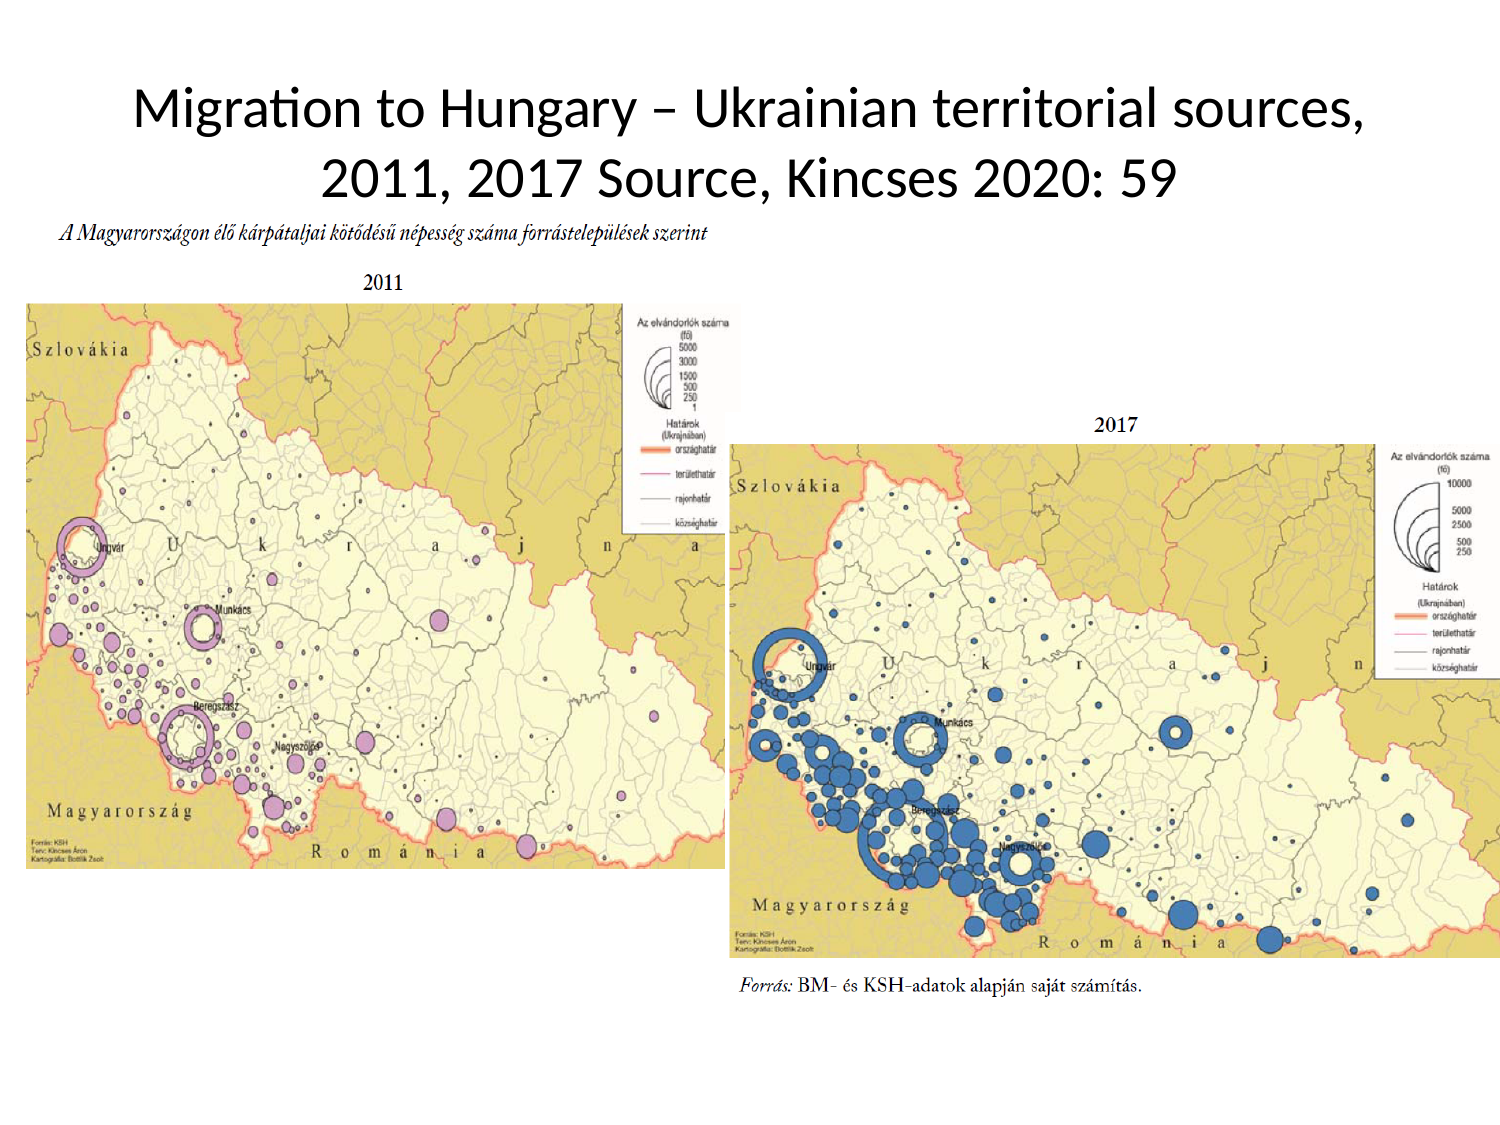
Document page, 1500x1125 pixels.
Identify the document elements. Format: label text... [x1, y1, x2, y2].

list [0, 224, 763, 888]
title Migration to Hungary – Ukrainian territorial sources, 2011, 2017 Source, Kincses 2020: 59 [75, 45, 1425, 233]
picture [725, 412, 1500, 1001]
